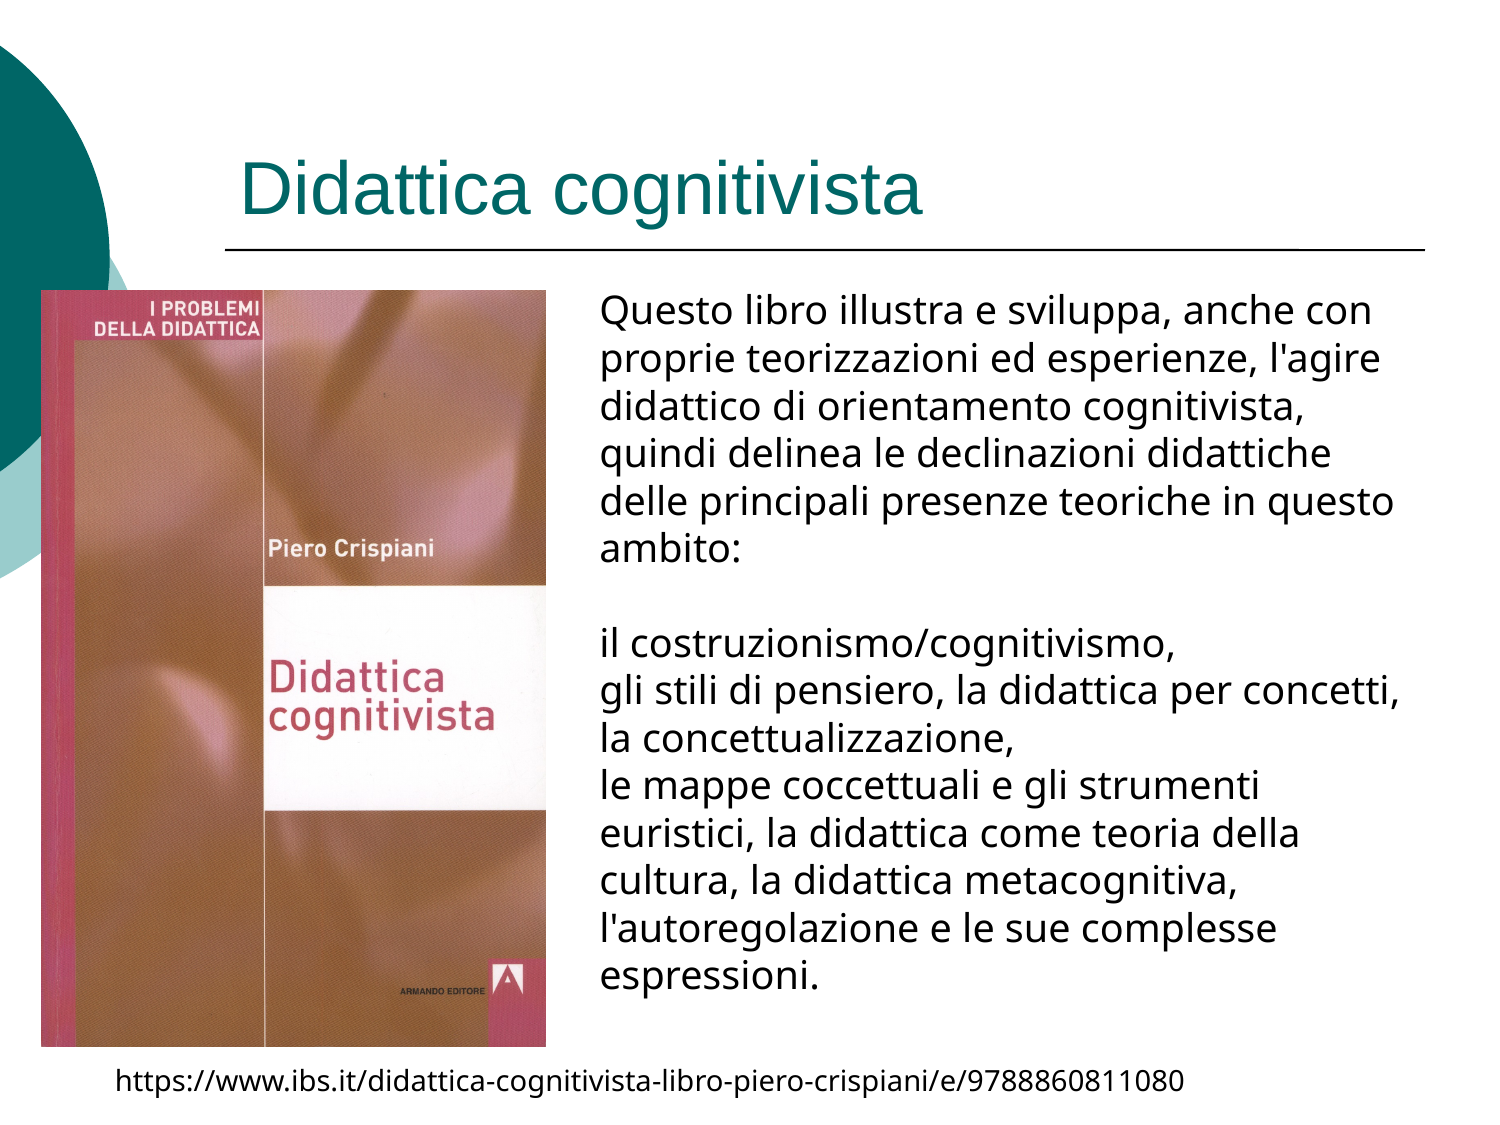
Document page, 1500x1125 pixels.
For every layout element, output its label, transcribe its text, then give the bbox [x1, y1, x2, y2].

picture [41, 290, 546, 1047]
text_box Questo libro illustra e sviluppa, anche con proprie teorizzazioni ed esperienze, l'agire didattico di orientamento cognitivista, quindi delinea le declinazioni didattiche delle principali presenze teoriche in questo ambito: il costruzionismo/cognitivismo, gli stili di pensiero, la didattica per concetti, la concettualizzazione, le mappe coccettuali e gli strumenti euristici, la didattica come teoria della cultura, la didattica metacognitiva, l'autoregolazione e le sue complesse espressioni. [584, 278, 1425, 1005]
text_box https://www.ibs.it/didattica-cognitivista-libro-piero-crispiani/e/9788860811080 [100, 1054, 1500, 1105]
title Didattica cognitivista [224, 49, 1425, 237]
